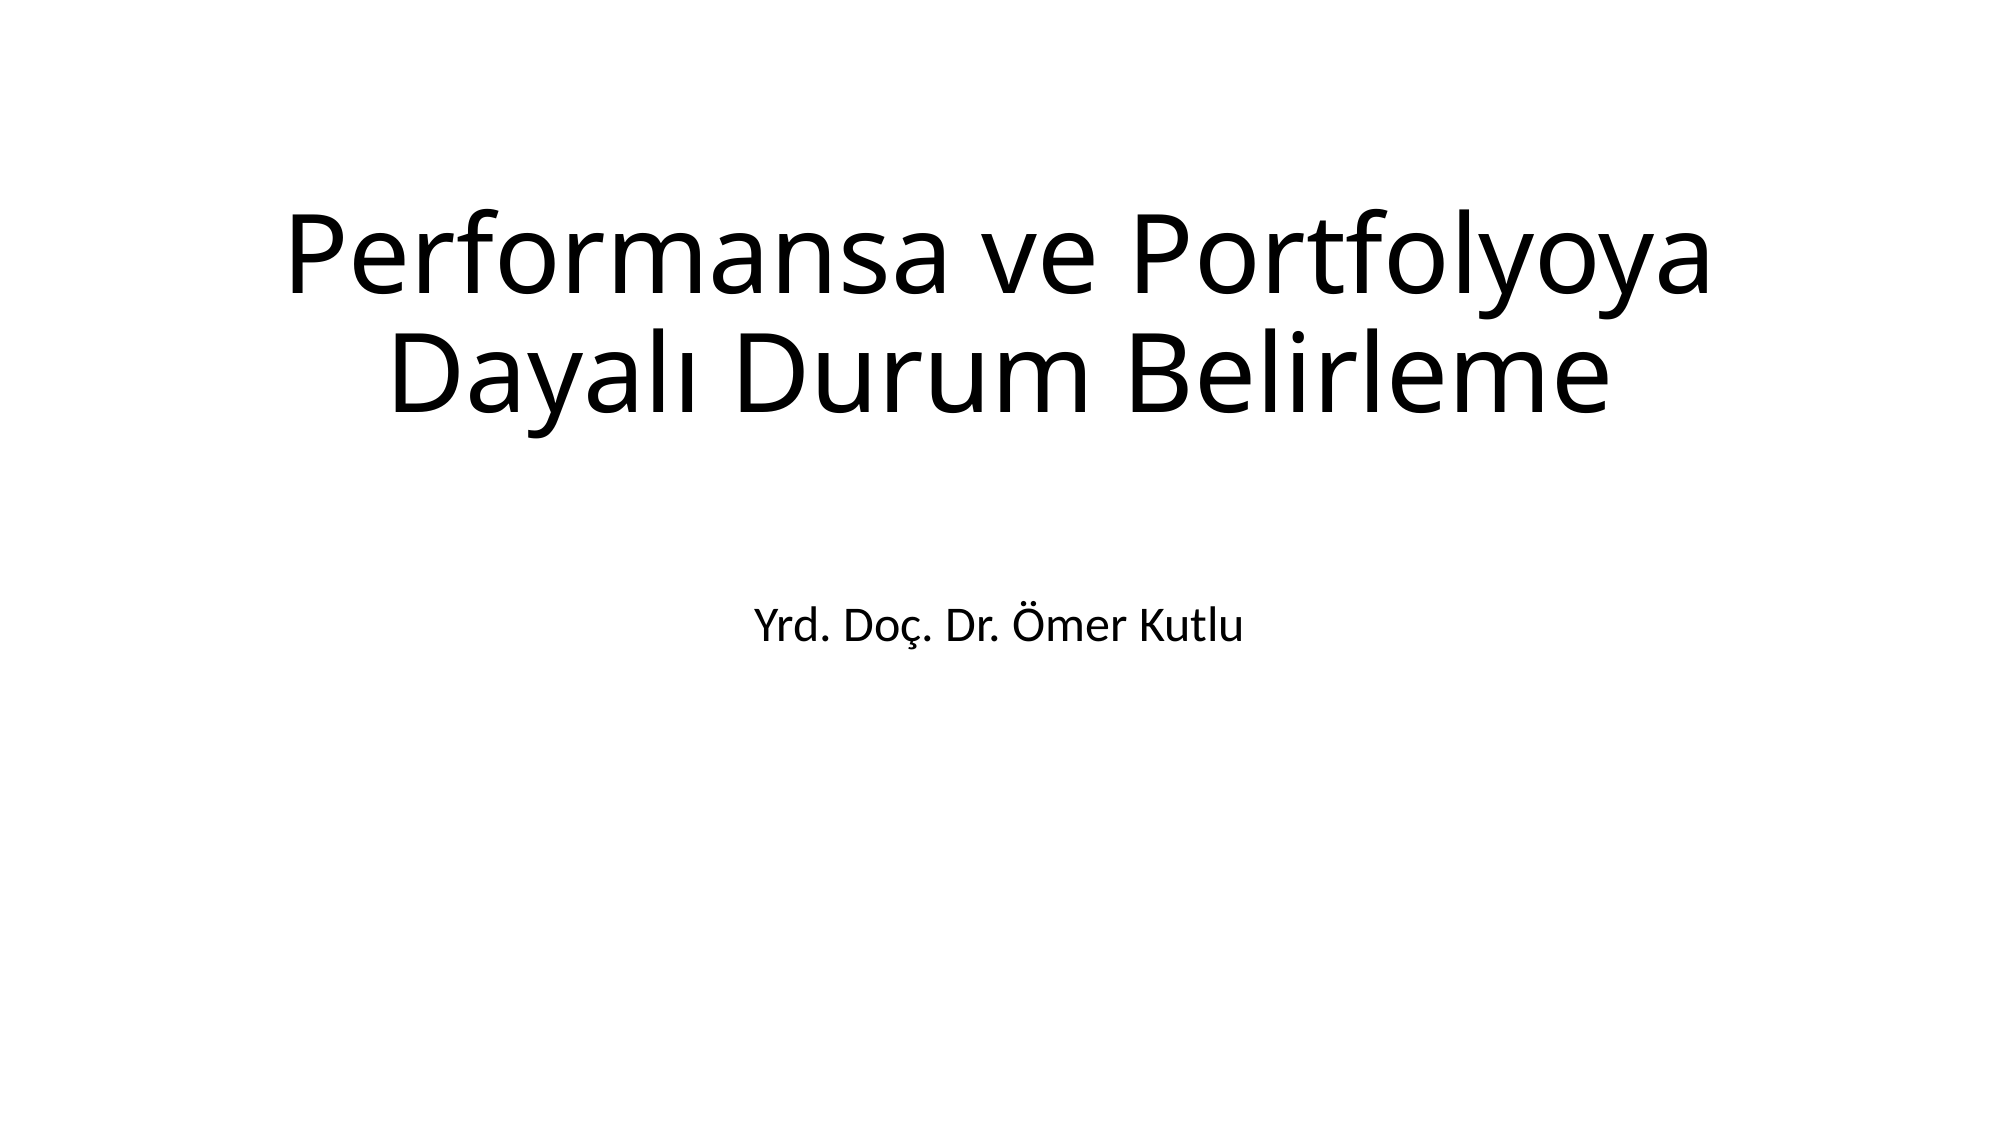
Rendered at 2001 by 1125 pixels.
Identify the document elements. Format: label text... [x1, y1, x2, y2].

title Performansa ve Portfolyoya Dayalı Durum Belirleme [249, 184, 1750, 576]
subtitle Yrd. Doç. Dr. Ömer Kutlu [249, 590, 1750, 863]
